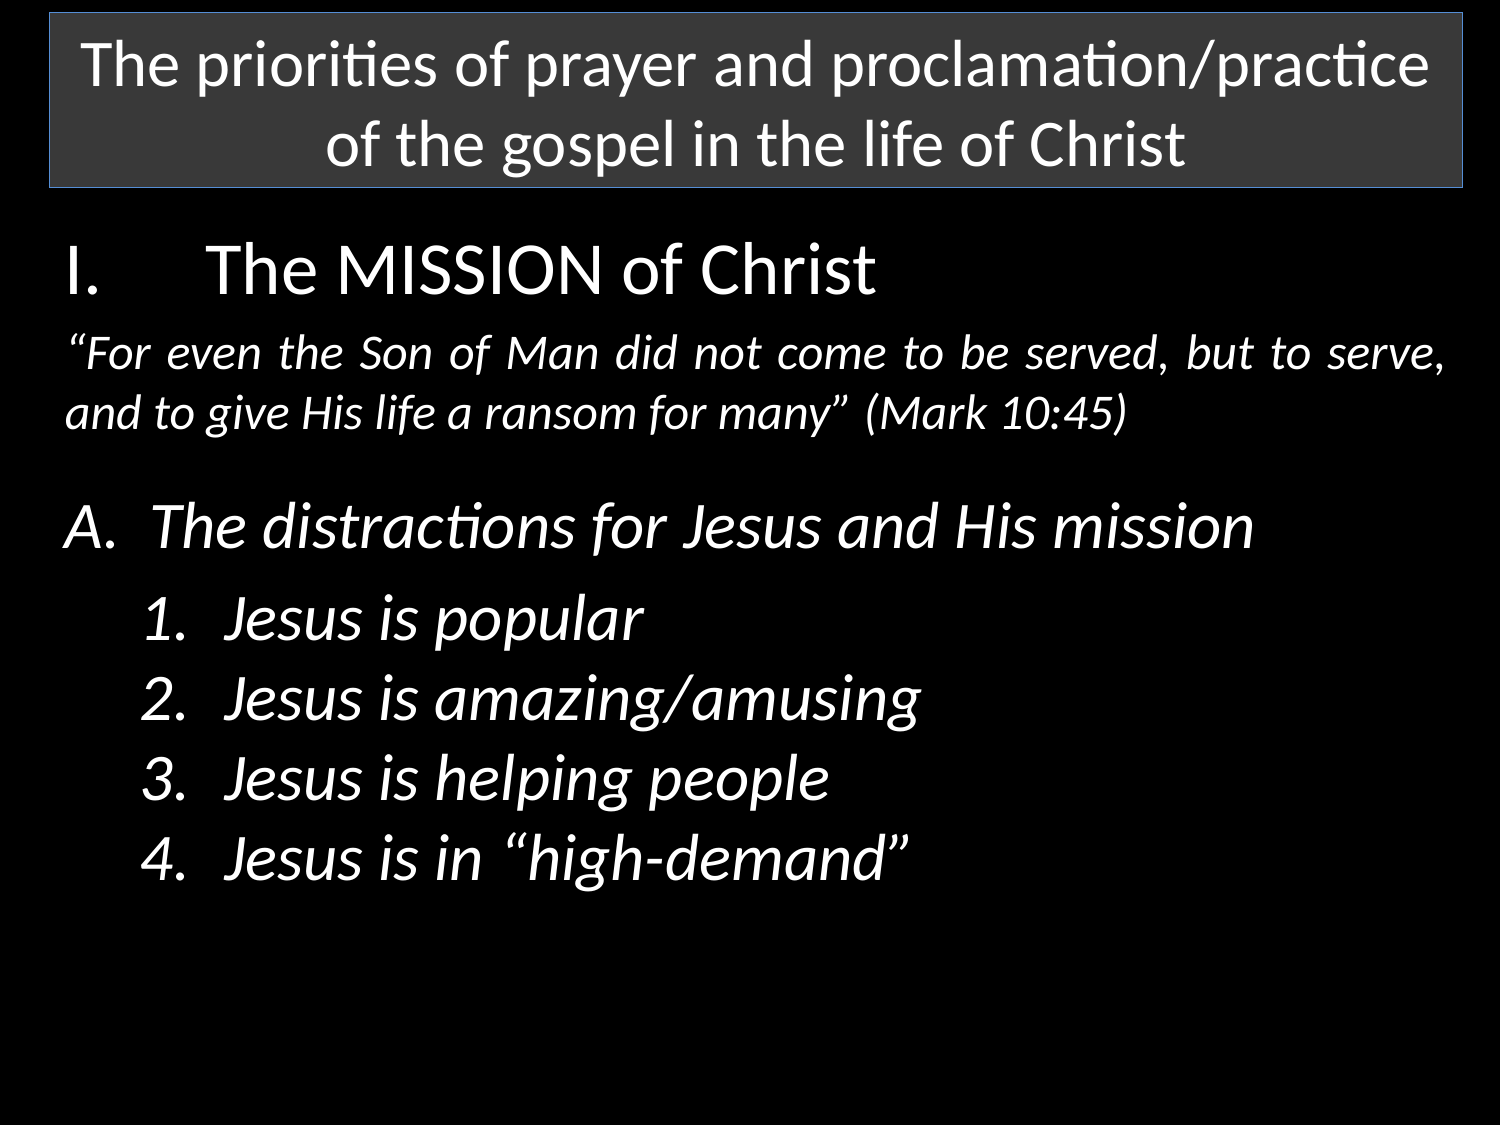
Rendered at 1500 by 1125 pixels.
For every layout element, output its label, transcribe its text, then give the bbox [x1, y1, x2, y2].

text_box “For even the Son of Man did not come to be served, but to serve, and to give His life a ransom for many” (Mark 10:45) [49, 312, 1463, 448]
text_box The MISSION of Christ [49, 212, 1463, 312]
text_box The distractions for Jesus and His mission [49, 474, 1463, 570]
text_box Jesus is popular Jesus is amazing/amusing Jesus is helping people Jesus is in “high-demand” [124, 566, 1463, 902]
text_box The priorities of prayer and proclamation/practice of the gospel in the life of Christ [49, 12, 1463, 188]
